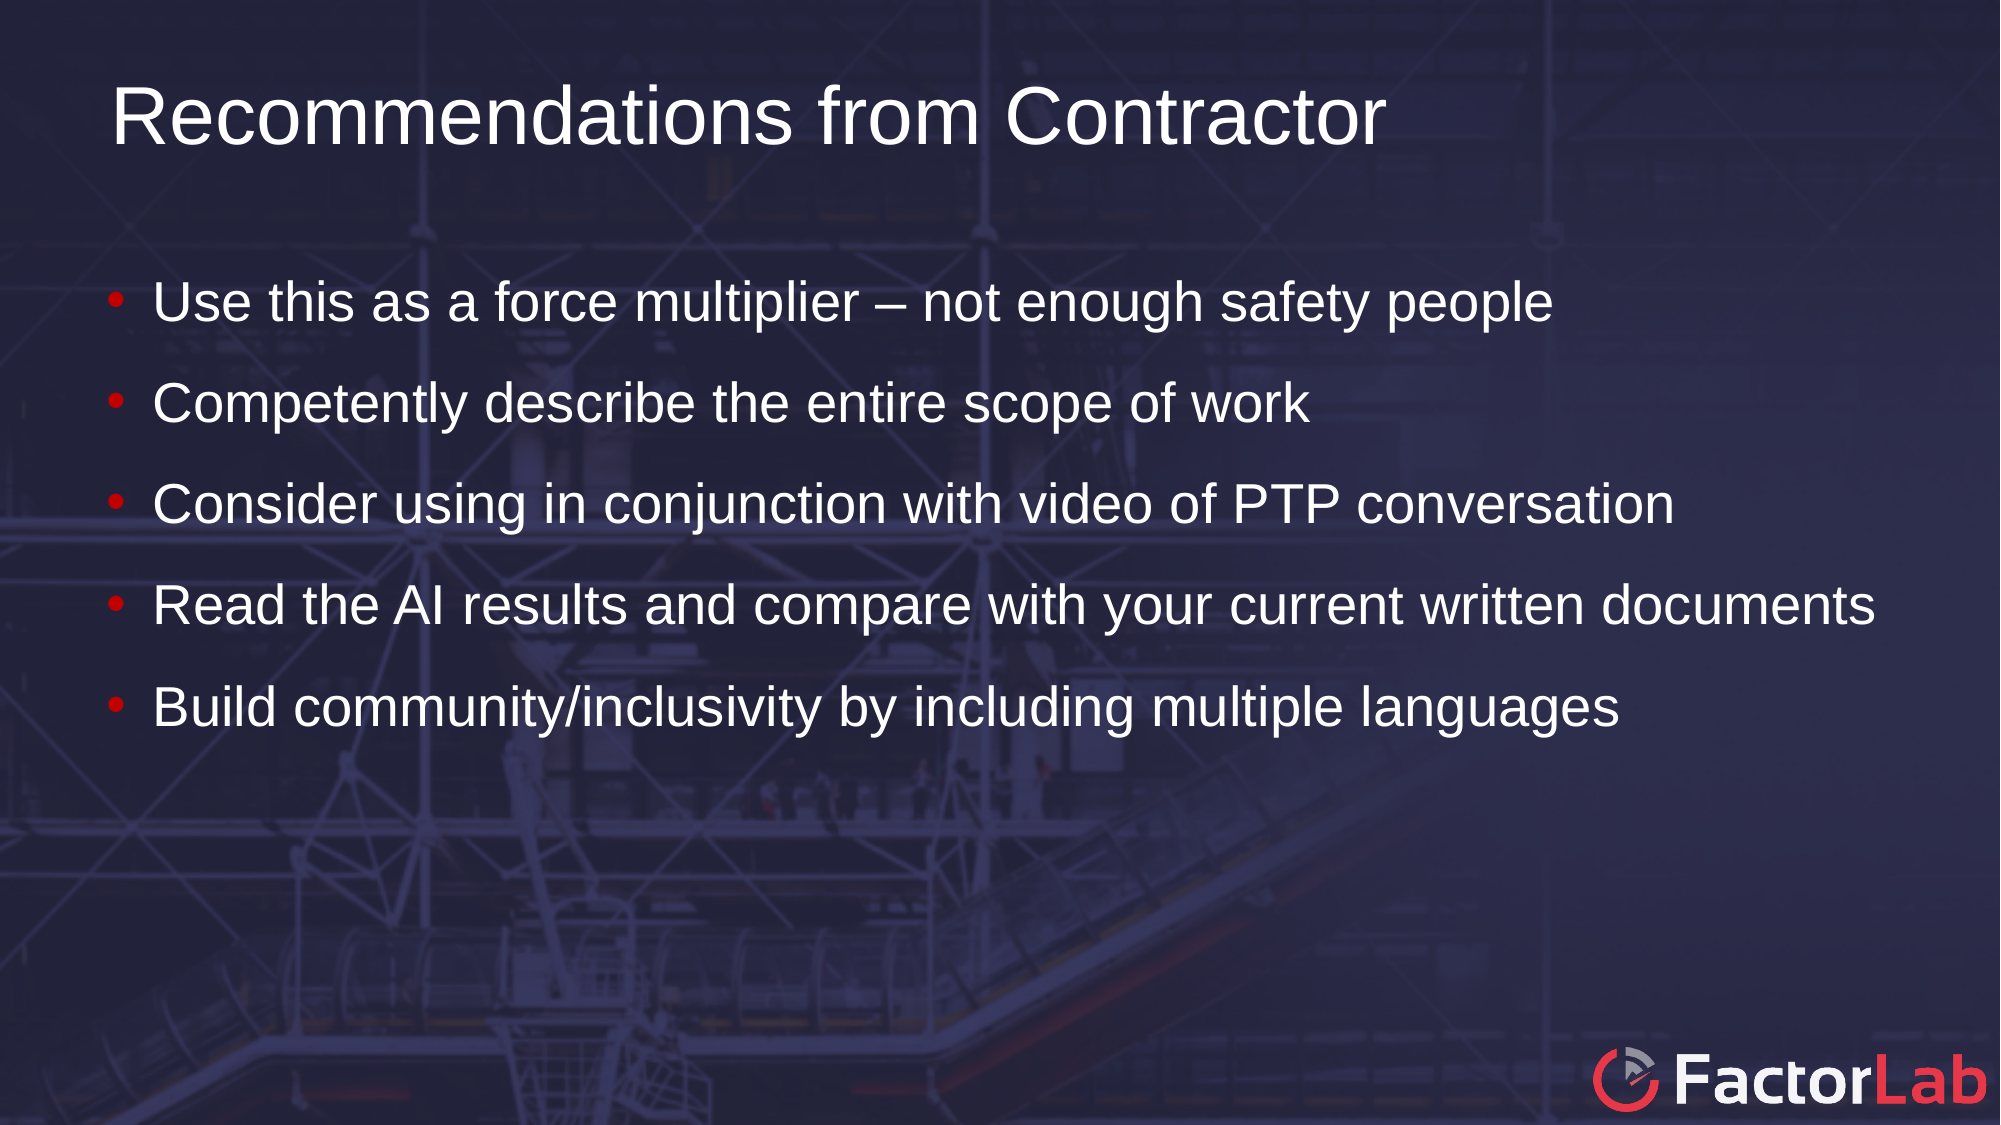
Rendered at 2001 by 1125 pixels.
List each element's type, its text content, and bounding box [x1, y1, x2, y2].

text_box Recommendations from Contractor [102, 66, 1777, 182]
text_box Use this as a force multiplier – not enough safety people Competently describe the entire scope of work Consider using in conjunction with video of PTP conversation Read the AI results and compare with your current written documents Build community/inclusivity by including multiple languages [102, 227, 1968, 946]
picture [0, 0, 2000, 1125]
